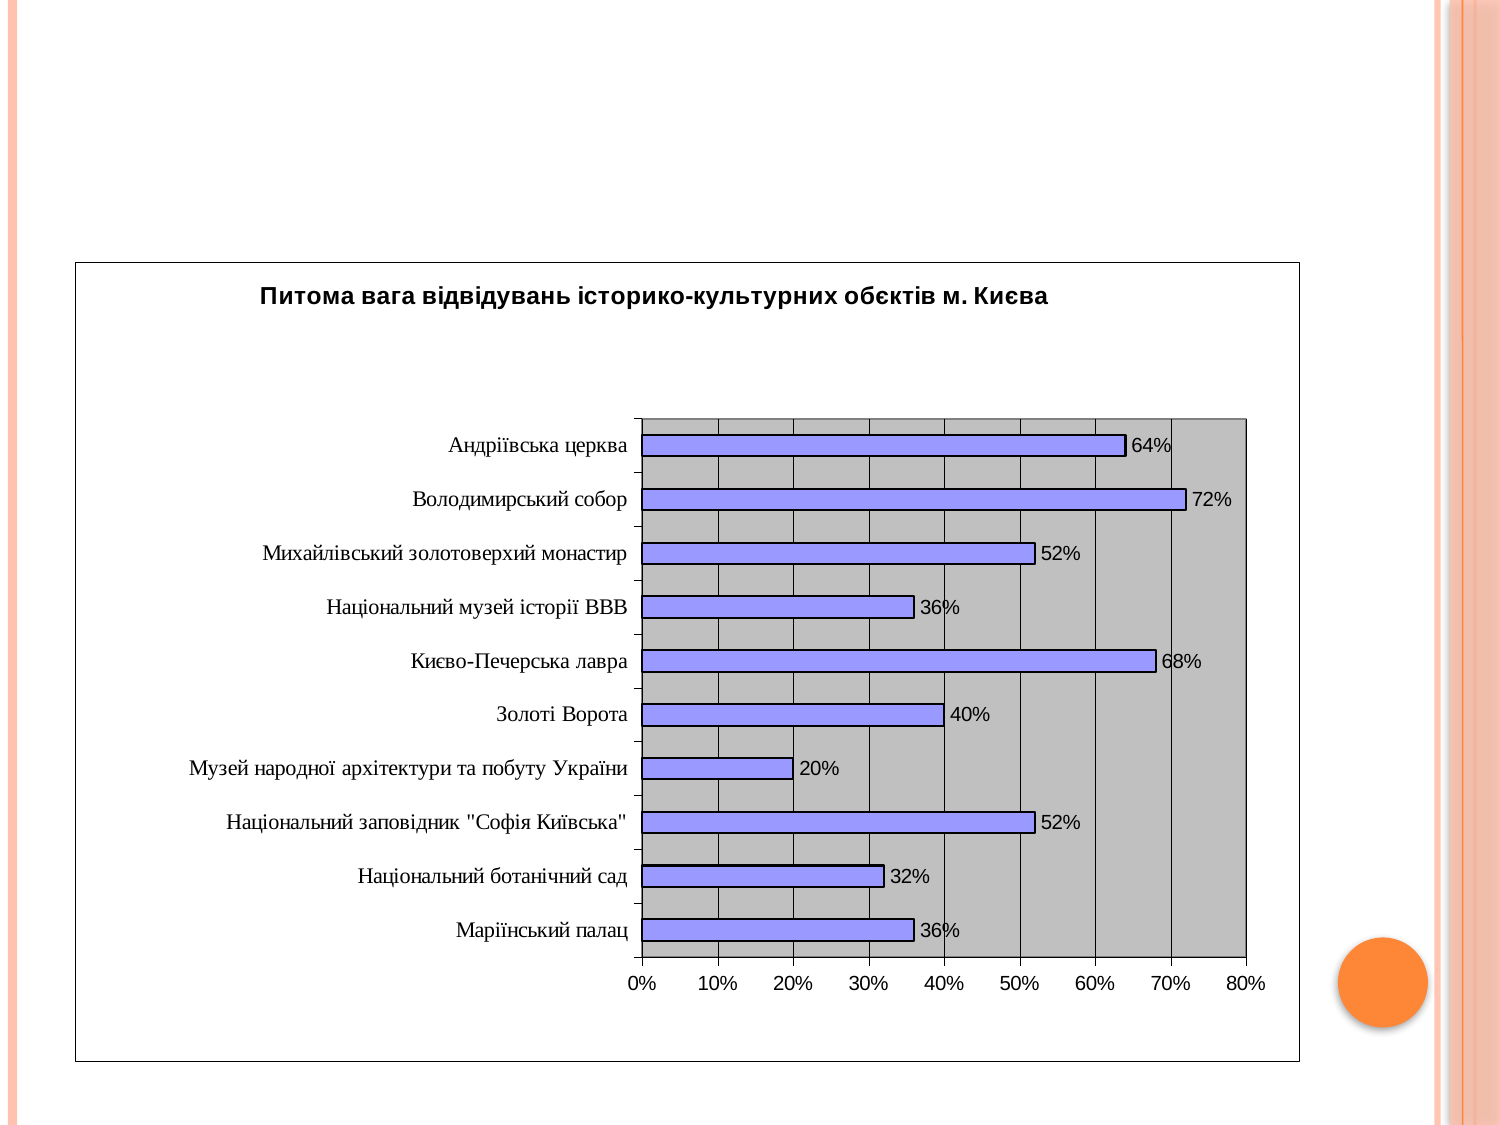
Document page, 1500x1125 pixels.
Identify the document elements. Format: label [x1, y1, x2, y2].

chart [74, 261, 1301, 1063]
